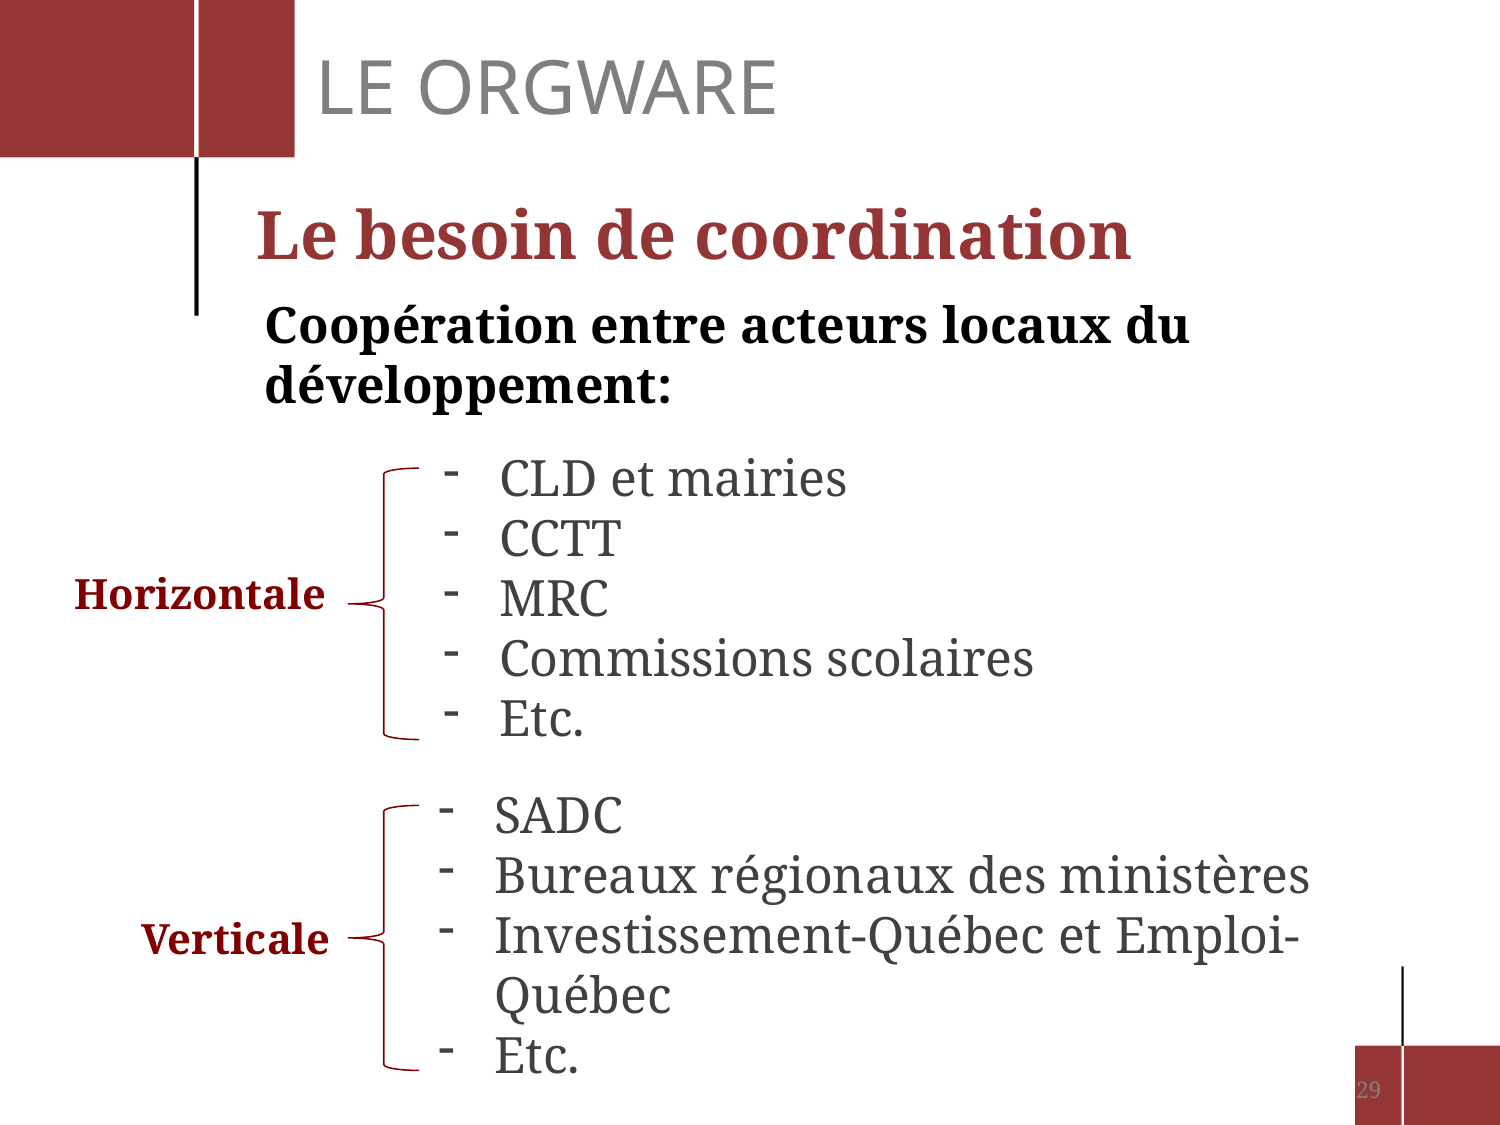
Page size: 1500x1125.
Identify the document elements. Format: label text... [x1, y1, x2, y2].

text_box Horizontale [47, 561, 354, 626]
slide_number 29 [1281, 1072, 1382, 1111]
text_box SADC Bureaux régionaux des ministères Investissement-Québec et Emploi-Québec Etc. [348, 775, 1376, 1091]
text_box CLD et mairies CCTT MRC Commissions scolaires Etc. [353, 439, 1436, 754]
text_box Le orgware [301, 32, 1484, 149]
text_box Coopération entre acteurs locaux du développement: [250, 286, 1400, 421]
text_box Le besoin de coordination [242, 185, 1459, 281]
text_box [354, 467, 420, 741]
picture [0, 0, 1500, 1125]
text_box Verticale [118, 905, 348, 970]
